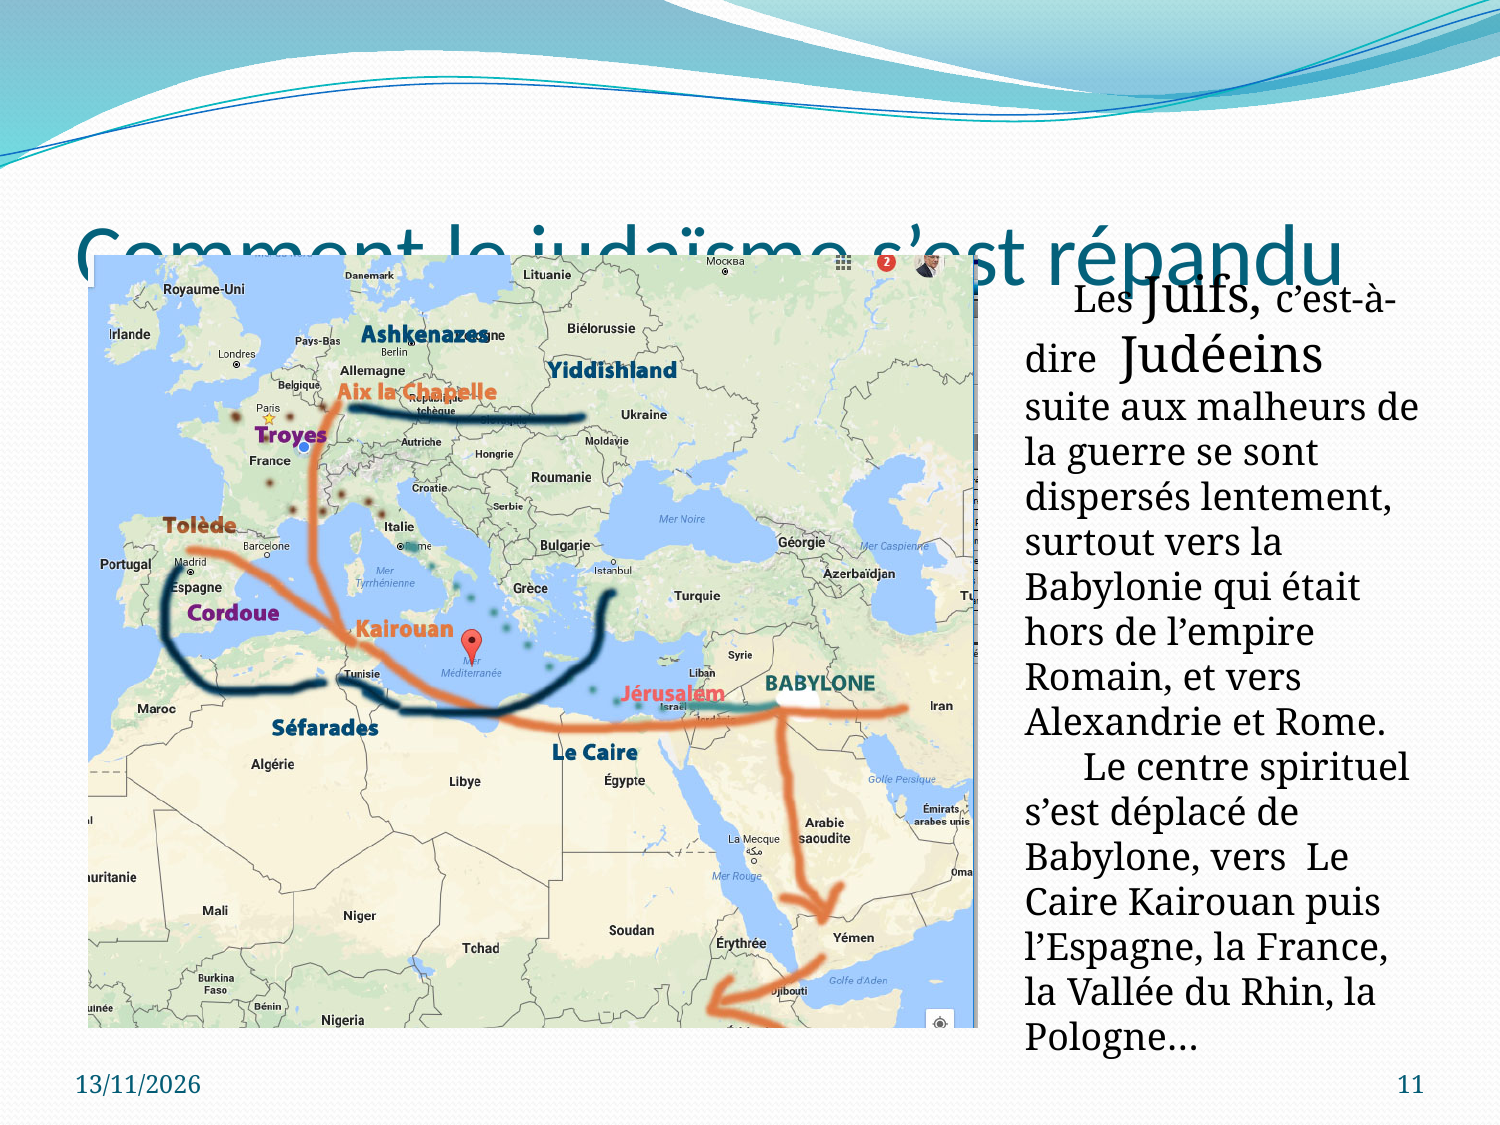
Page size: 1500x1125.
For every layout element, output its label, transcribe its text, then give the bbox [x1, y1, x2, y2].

title Comment le judaïsme s’est répandu [75, 115, 1425, 303]
text_box Les Juifs, c’est-à-dire Judéeins suite aux malheurs de la guerre se sont dispersés lentement, surtout vers la Babylonie qui était hors de l’empire Romain, et vers Alexandrie et Rome. Le centre spirituel s’est déplacé de Babylone, vers Le Caire Kairouan puis l’Espagne, la France, la Vallée du Rhin, la Pologne… [1009, 255, 1436, 1111]
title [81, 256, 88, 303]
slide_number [75, 1042, 425, 1103]
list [88, 255, 978, 1028]
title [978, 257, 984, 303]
slide_number 11 [1299, 1042, 1425, 1103]
